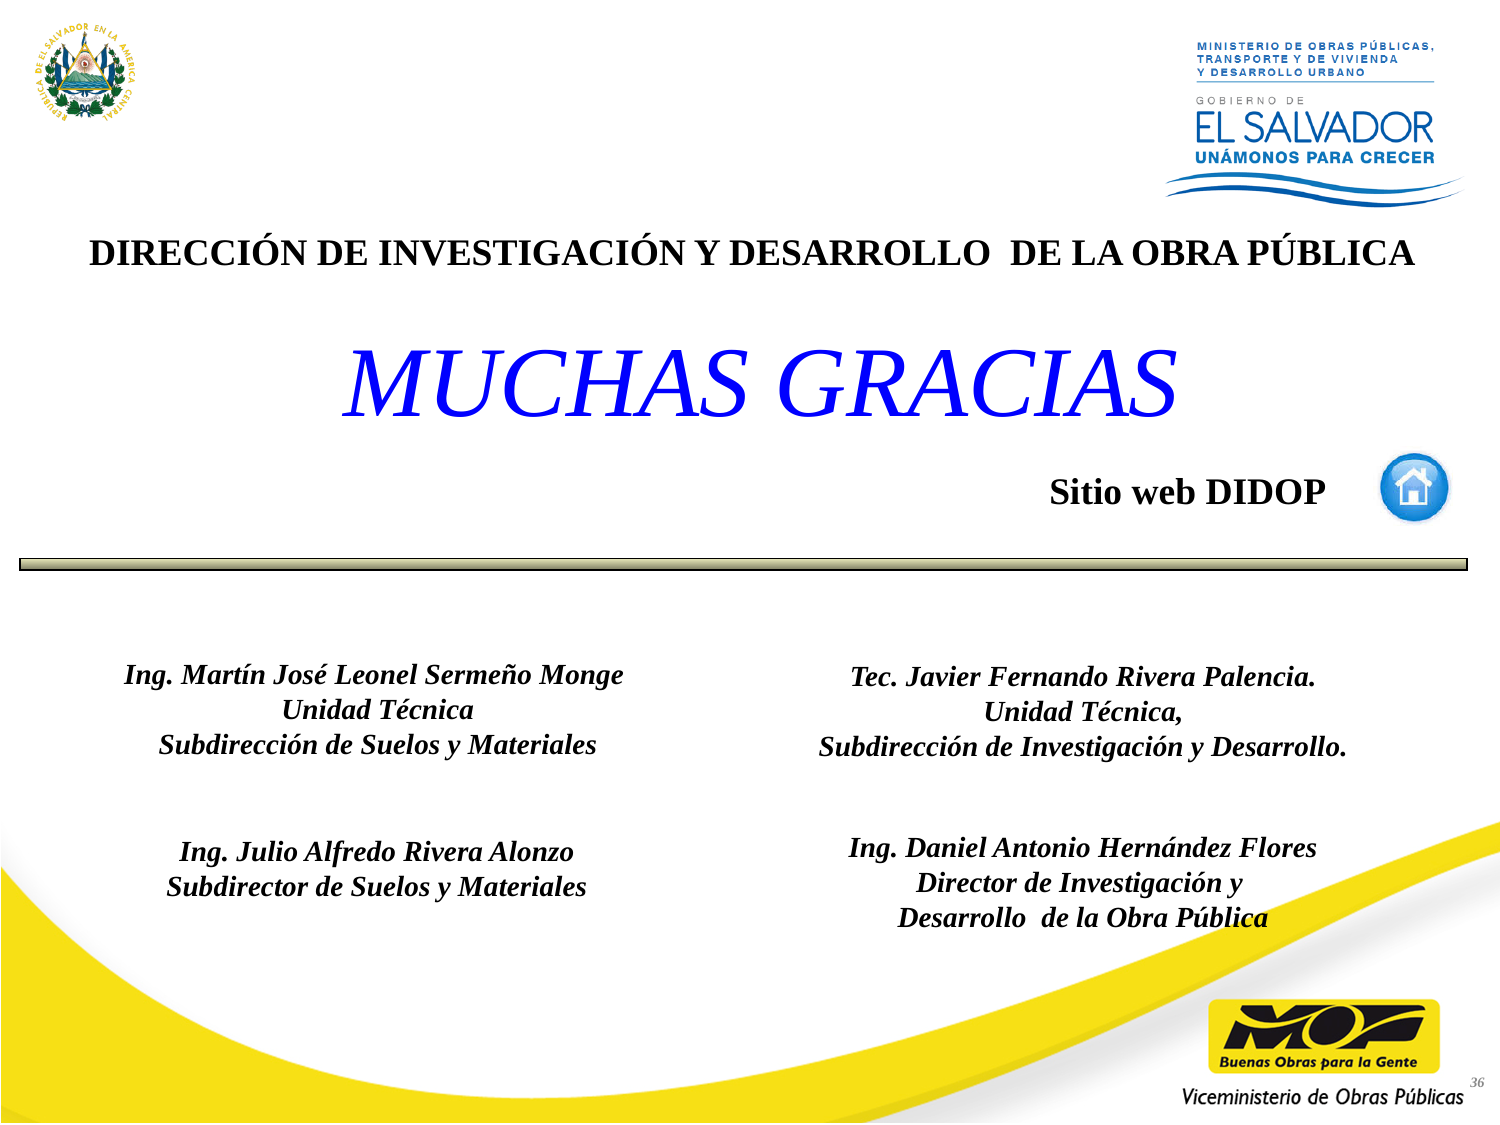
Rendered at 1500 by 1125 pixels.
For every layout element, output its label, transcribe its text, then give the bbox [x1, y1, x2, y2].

text_box Sitio web DIDOP [1009, 459, 1367, 520]
text_box MUCHAS GRACIAS [289, 308, 1235, 439]
text_box Ing. Julio Alfredo Rivera Alonzo Subdirector de Suelos y Materiales [72, 824, 682, 910]
text_box [20, 558, 1467, 571]
slide_number 36 [1149, 1042, 1500, 1103]
picture [0, 0, 1500, 1125]
text_box Tec. Javier Fernando Rivera Palencia. Unidad Técnica, Subdirección de Investigación y Desarrollo. [792, 649, 1374, 770]
text_box DIRECCIÓN DE INVESTIGACIÓN Y DESARROLLO DE LA OBRA PÚBLICA [58, 220, 1447, 281]
text_box Ing. Martín José Leonel Sermeño Monge Unidad Técnica Subdirección de Suelos y Materiales [100, 647, 656, 768]
text_box Ing. Daniel Antonio Hernández Flores Director de Investigación y Desarrollo de la Obra Pública [813, 821, 1354, 941]
